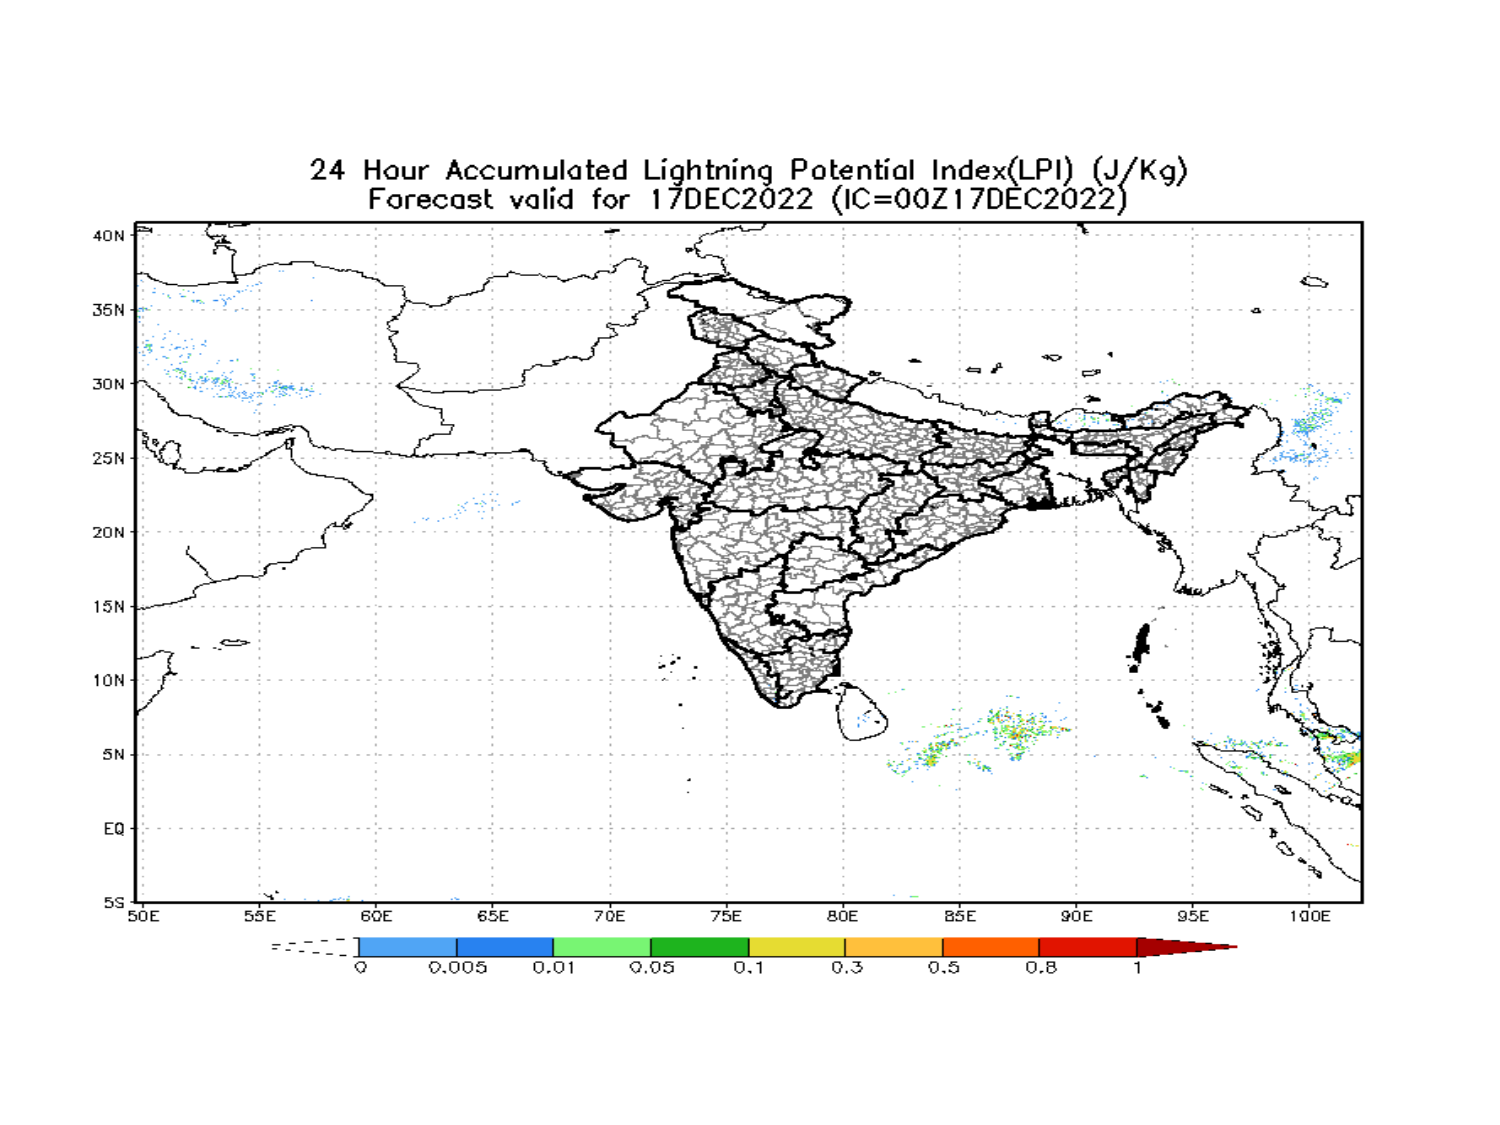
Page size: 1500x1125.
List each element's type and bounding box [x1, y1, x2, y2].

picture [74, 149, 1426, 976]
